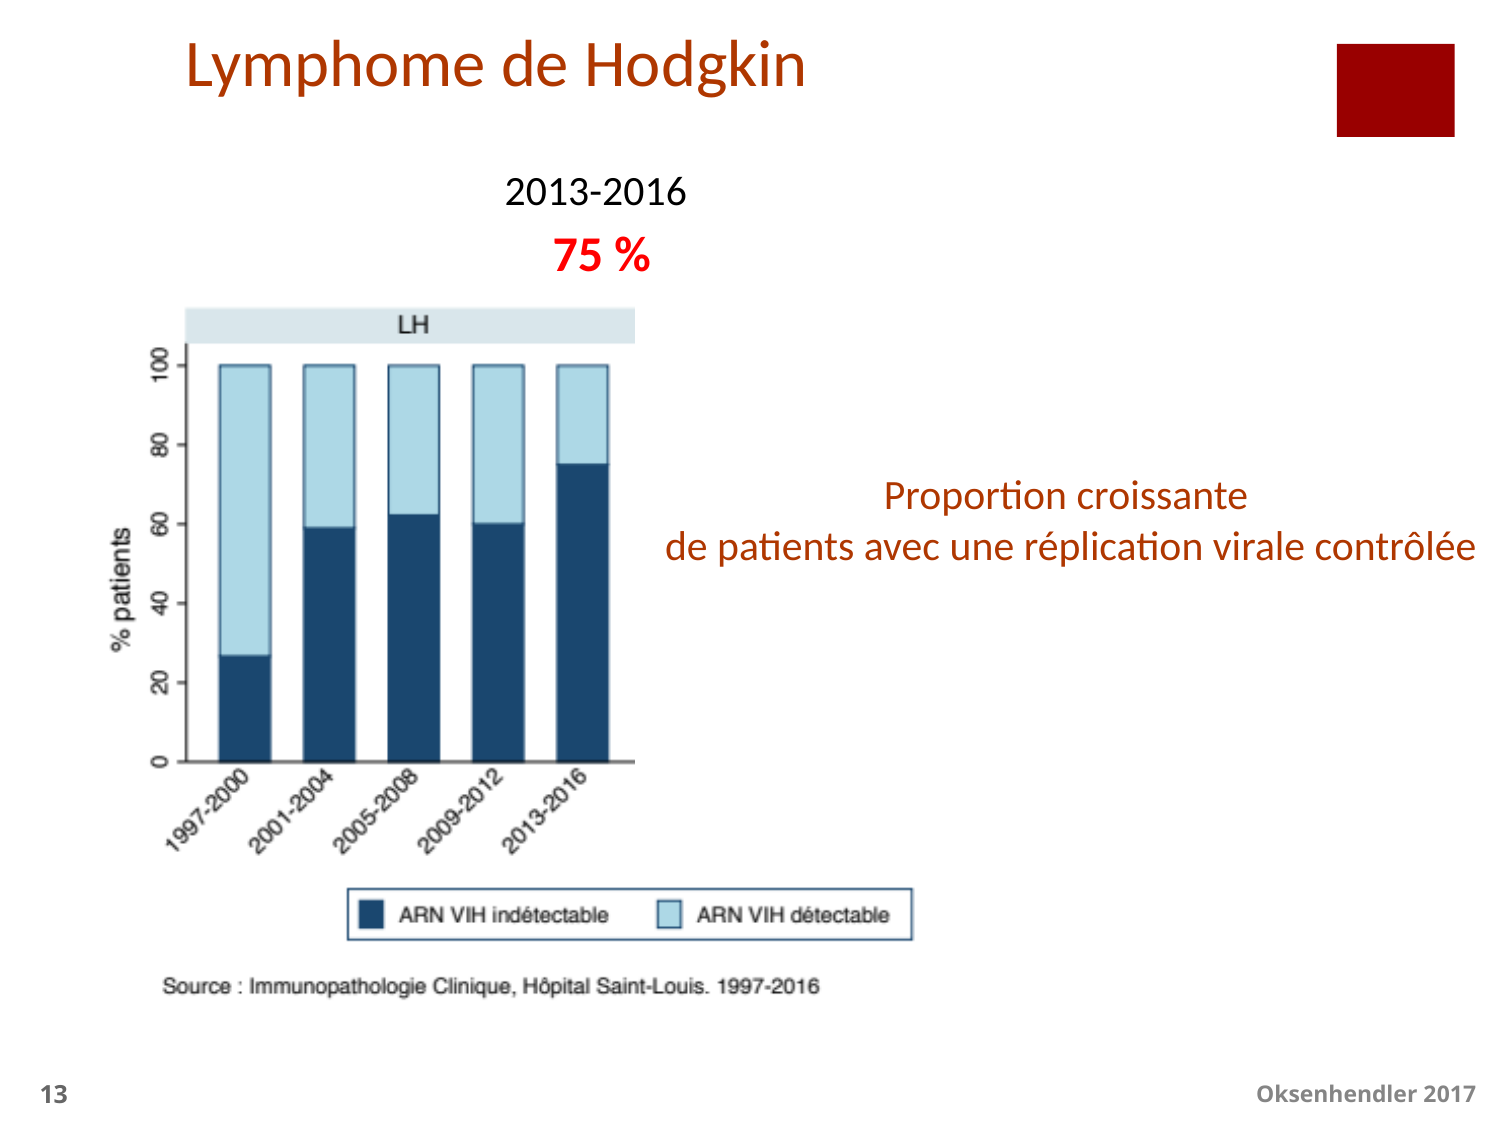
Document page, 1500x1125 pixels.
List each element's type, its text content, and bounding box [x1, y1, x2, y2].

footer Oksenhendler 2017 [1240, 1065, 1500, 1125]
text_box 2013-2016 [489, 156, 703, 222]
text_box 75 % [537, 213, 666, 273]
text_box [82, 273, 1149, 1049]
text_box Proportion croissante de patients avec une réplication virale contrôlée [1149, 460, 1492, 576]
text_box Lymphome de Hodgkin [36, 2, 958, 116]
slide_number 13 [0, 1065, 84, 1125]
